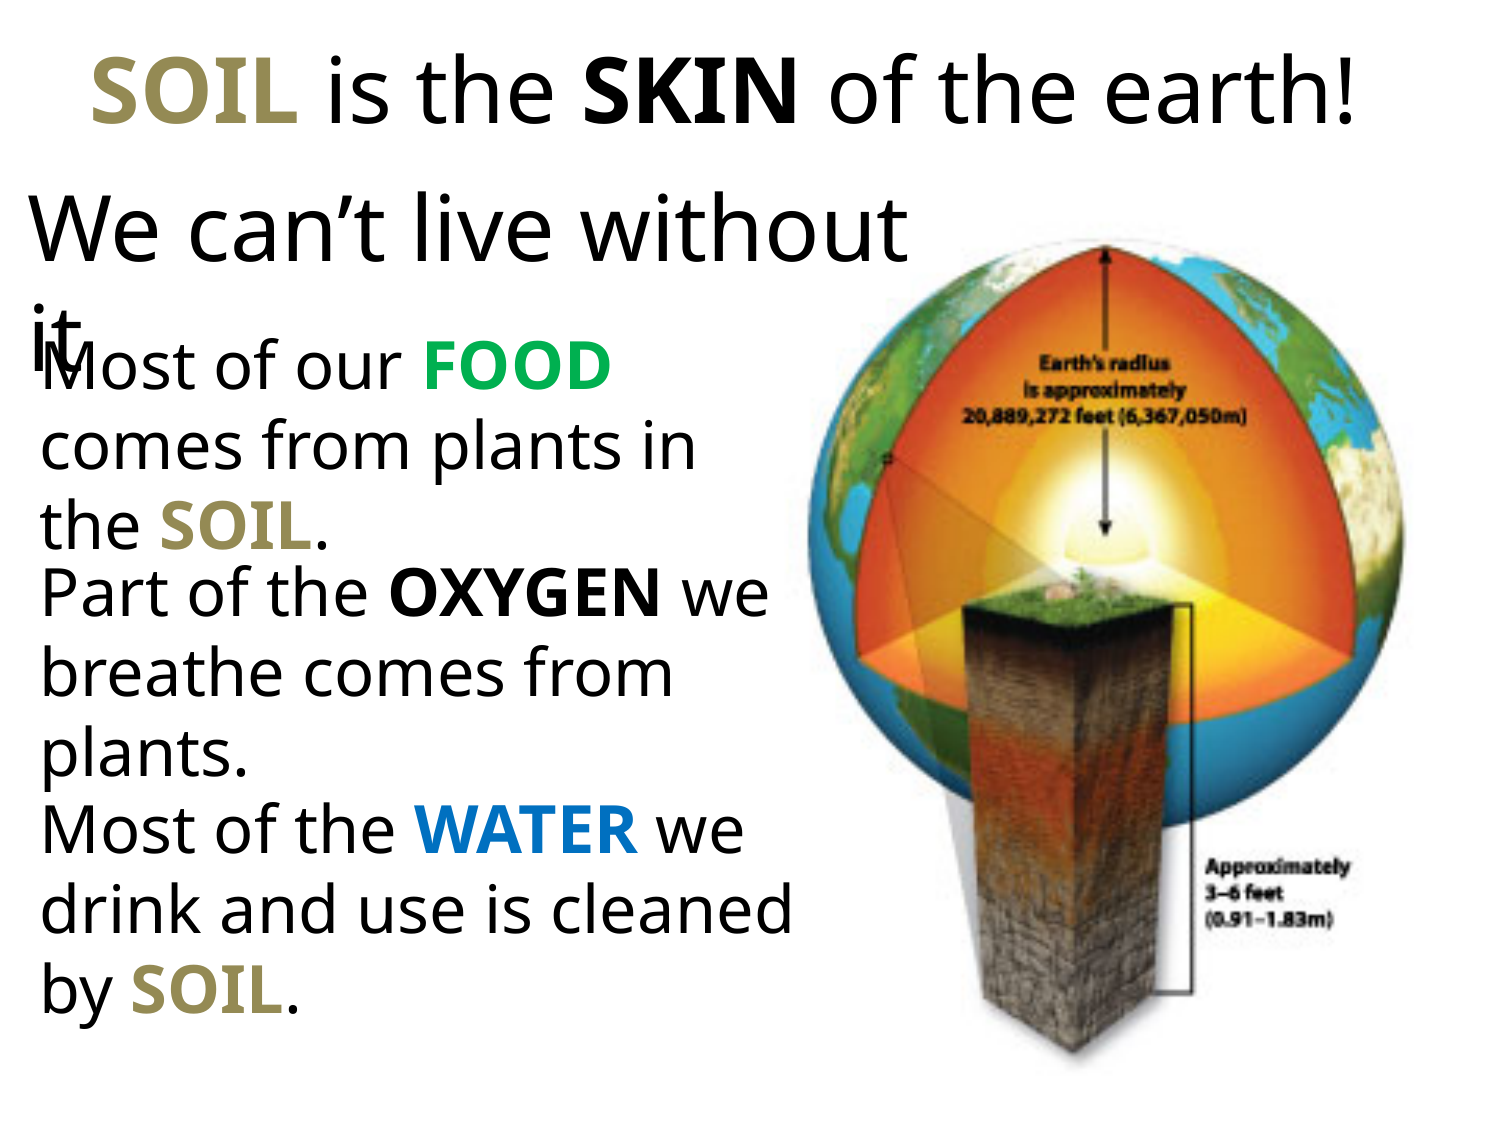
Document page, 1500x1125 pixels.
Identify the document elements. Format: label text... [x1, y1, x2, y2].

text_box Most of the WATER we drink and use is cleaned by SOIL. [24, 779, 732, 1035]
text_box Part of the OXYGEN we breathe comes from plants. [24, 542, 732, 779]
picture [737, 174, 1482, 1088]
text_box SOIL is the SKIN of the earth! [75, 24, 1475, 150]
text_box We can’t live without it [12, 162, 963, 398]
text_box Most of our FOOD comes from plants in the SOIL. [24, 315, 732, 542]
